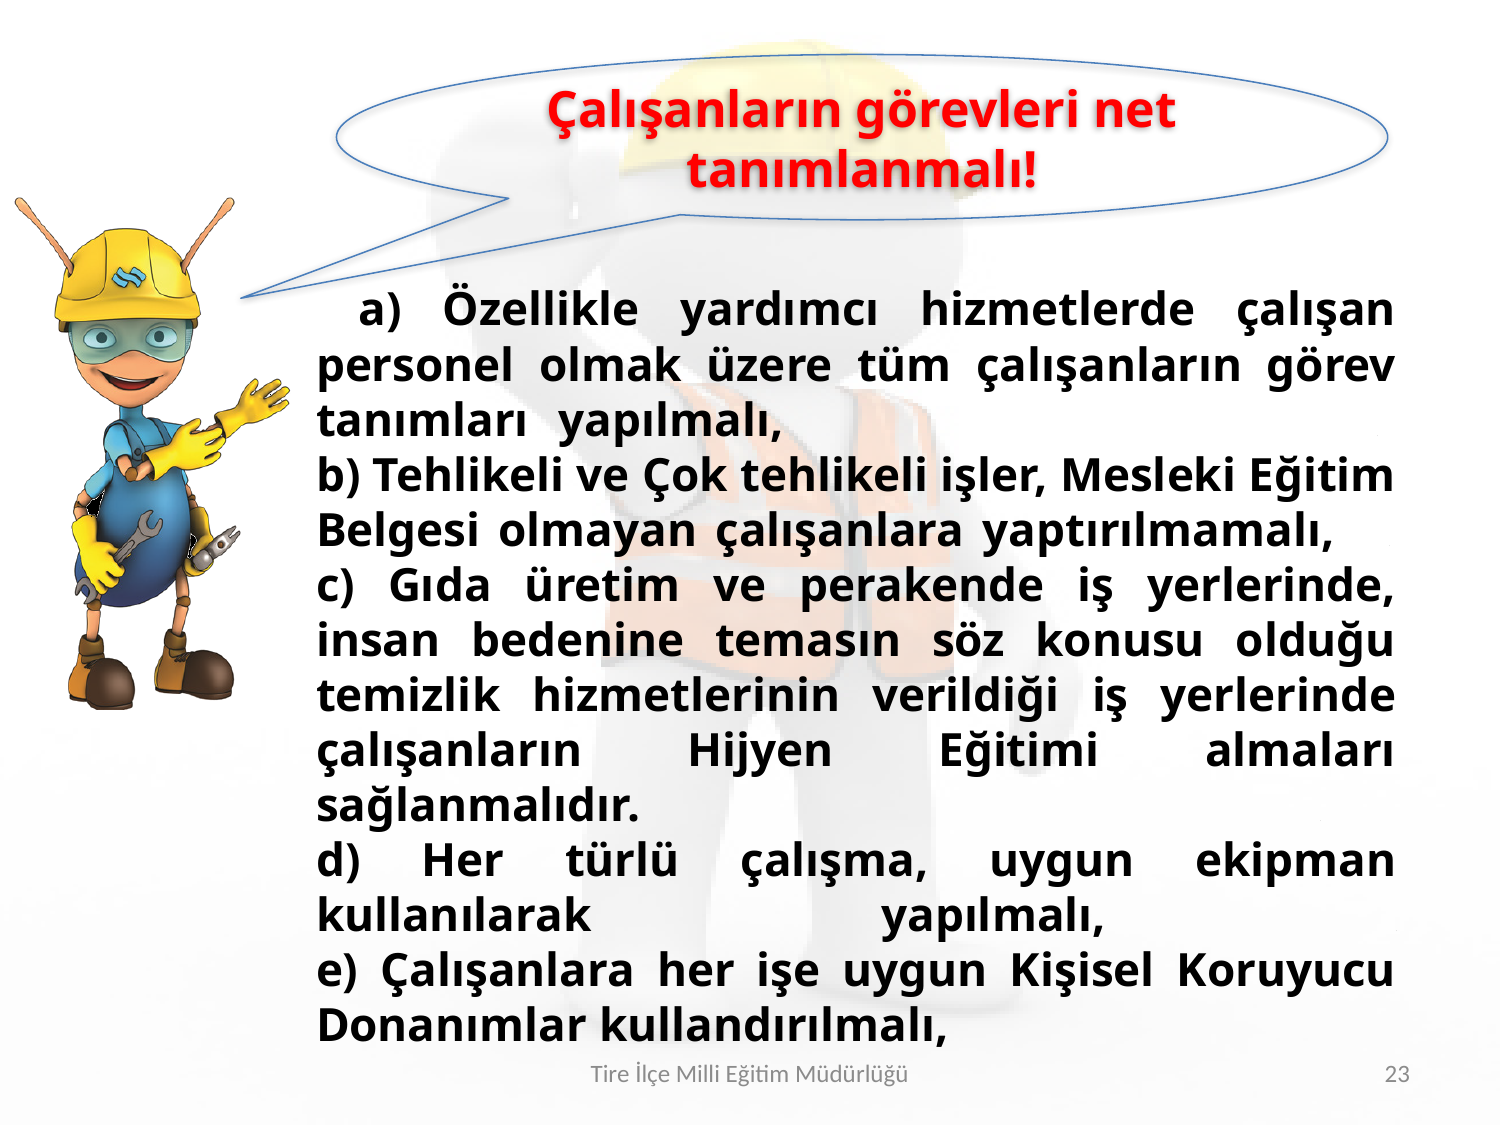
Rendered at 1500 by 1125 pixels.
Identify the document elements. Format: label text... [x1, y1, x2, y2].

footer Tire İlçe Milli Eğitim Müdürlüğü [512, 1042, 988, 1103]
picture [0, 184, 314, 729]
title a) Özellikle yardımcı hizmetlerde çalışan personel olmak üzere tüm çalışanların görev tanımları yapılmalı, . b) Tehlikeli ve Çok tehlikeli işler, Mesleki Eğitim Belgesi olmayan çalışanlara yaptırılmamalı, . c) Gıda üretim ve perakende iş yerlerinde, insan bedenine temasın söz konusu olduğu temizlik hizmetlerinin verildiği iş yerlerinde çalışanların Hijyen Eğitimi almaları sağlanmalıdır. . d) Her türlü çalışma, uygun ekipman kullanılarak yapılmalı, . e) Çalışanlara her işe uygun Kişisel Koruyucu Donanımlar kullandırılmalı, [301, 267, 1412, 1059]
text_box Çalışanların görevleri net tanımlanmalı! [318, 53, 1389, 285]
slide_number 23 [1074, 1042, 1425, 1103]
